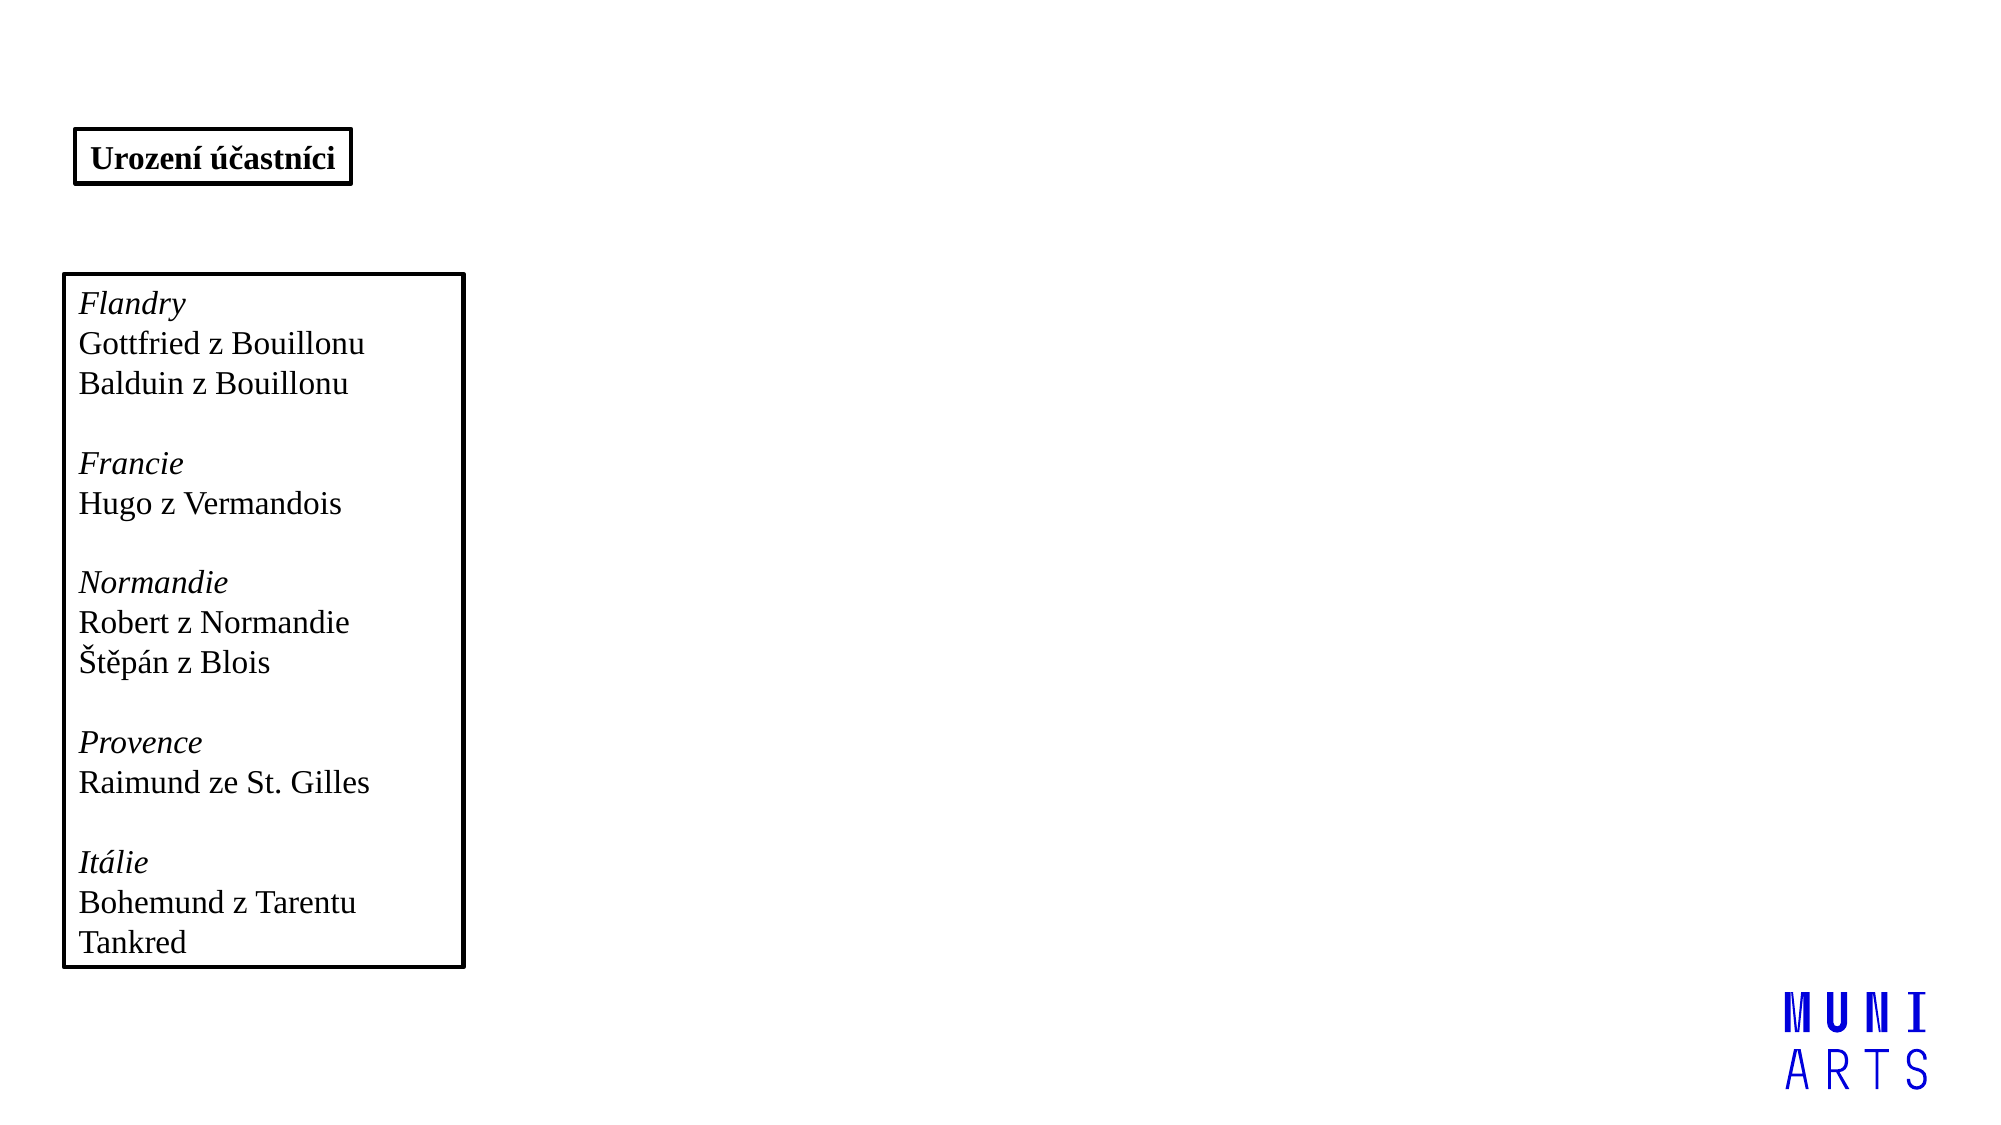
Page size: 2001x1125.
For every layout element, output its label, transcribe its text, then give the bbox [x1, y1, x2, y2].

text_box Urození účastníci [73, 127, 353, 186]
text_box Flandry Gottfried z Bouillonu Balduin z Bouillonu Francie Hugo z Vermandois Normandie Robert z Normandie Štěpán z Blois Provence Raimund ze St. Gilles Itálie Bohemund z Tarentu Tankred [62, 272, 466, 969]
